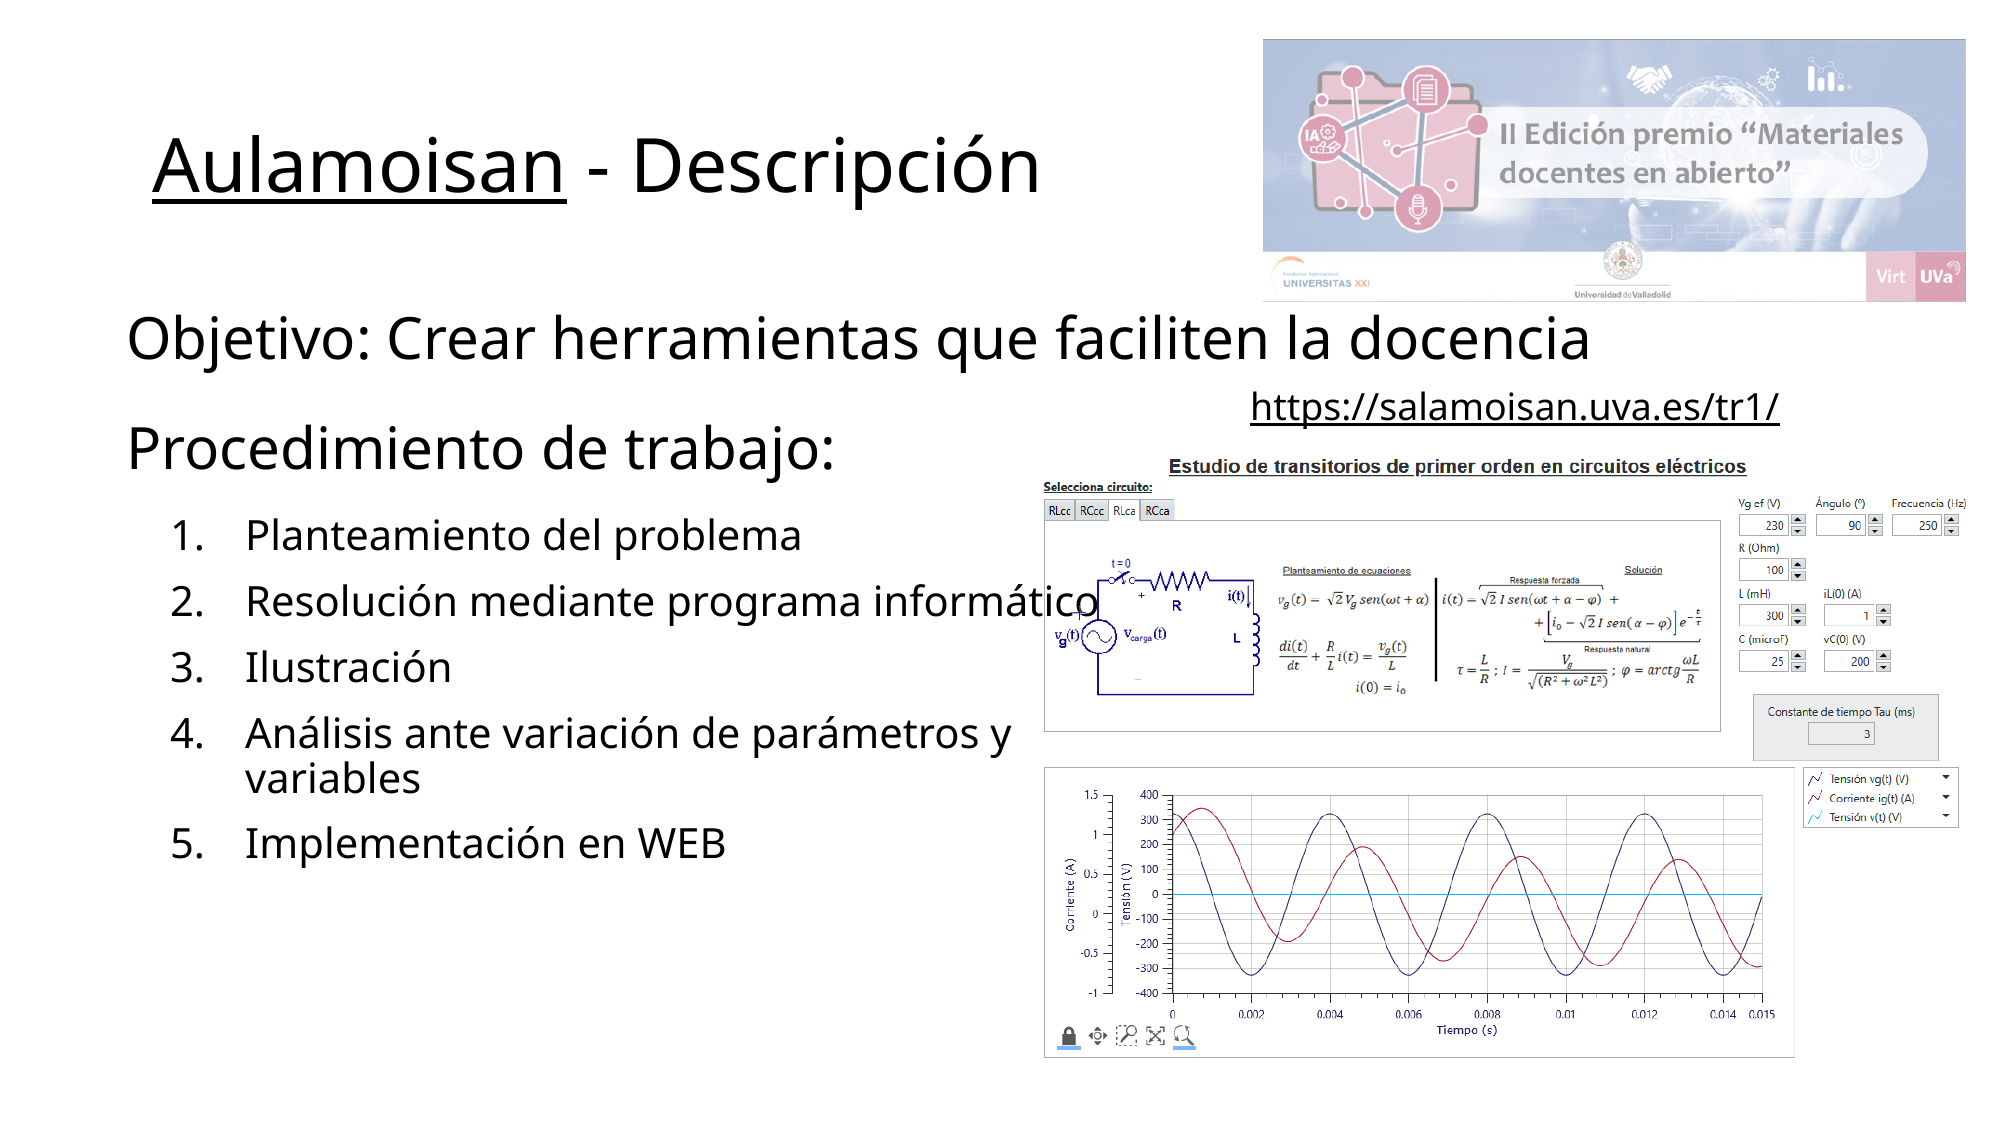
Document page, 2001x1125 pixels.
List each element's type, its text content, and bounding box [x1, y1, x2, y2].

text_box Objetivo: Crear herramientas que faciliten la docencia Procedimiento de trabajo: [111, 293, 1889, 489]
list Planteamiento del problema Resolución mediante programa informático Ilustración Análisis ante variación de parámetros y variables Implementación en WEB [155, 506, 1028, 968]
text_box https://salamoisan.uva.es/tr1/ [1235, 375, 1863, 442]
picture [1028, 449, 1967, 1073]
picture [1263, 38, 1967, 302]
title Aulamoisan - Descripción [137, 59, 1263, 278]
